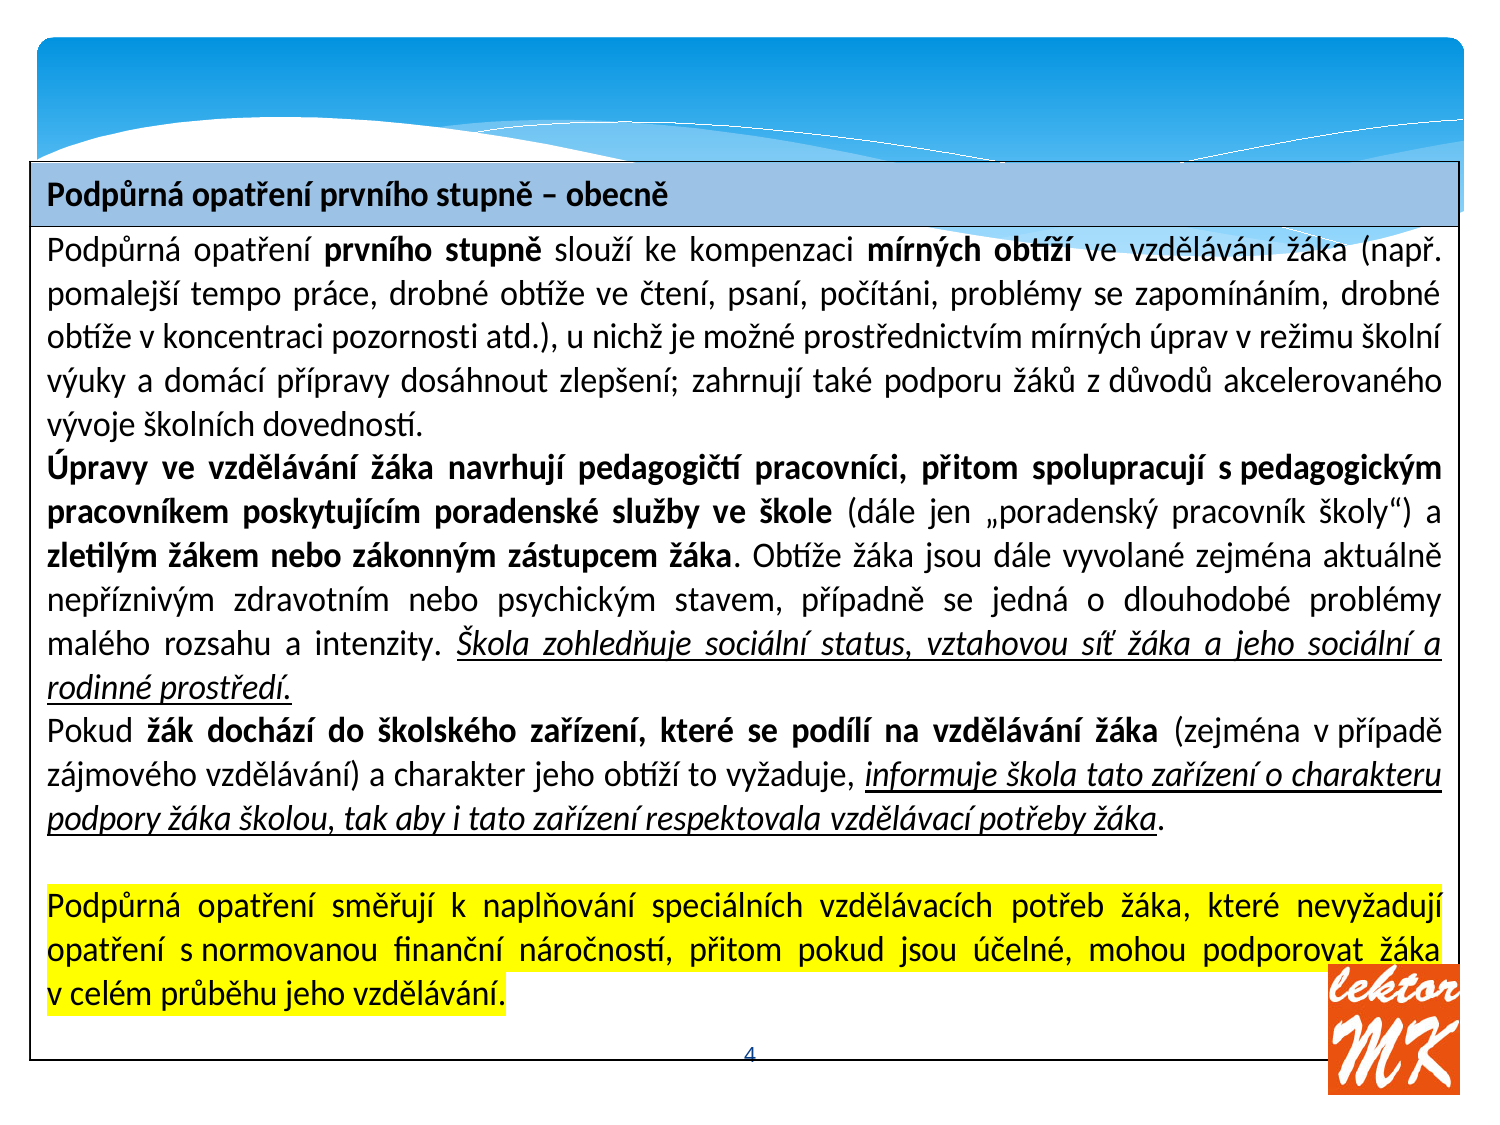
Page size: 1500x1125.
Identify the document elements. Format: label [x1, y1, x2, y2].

text_box [29, 160, 1469, 1107]
picture [1328, 963, 1460, 1095]
